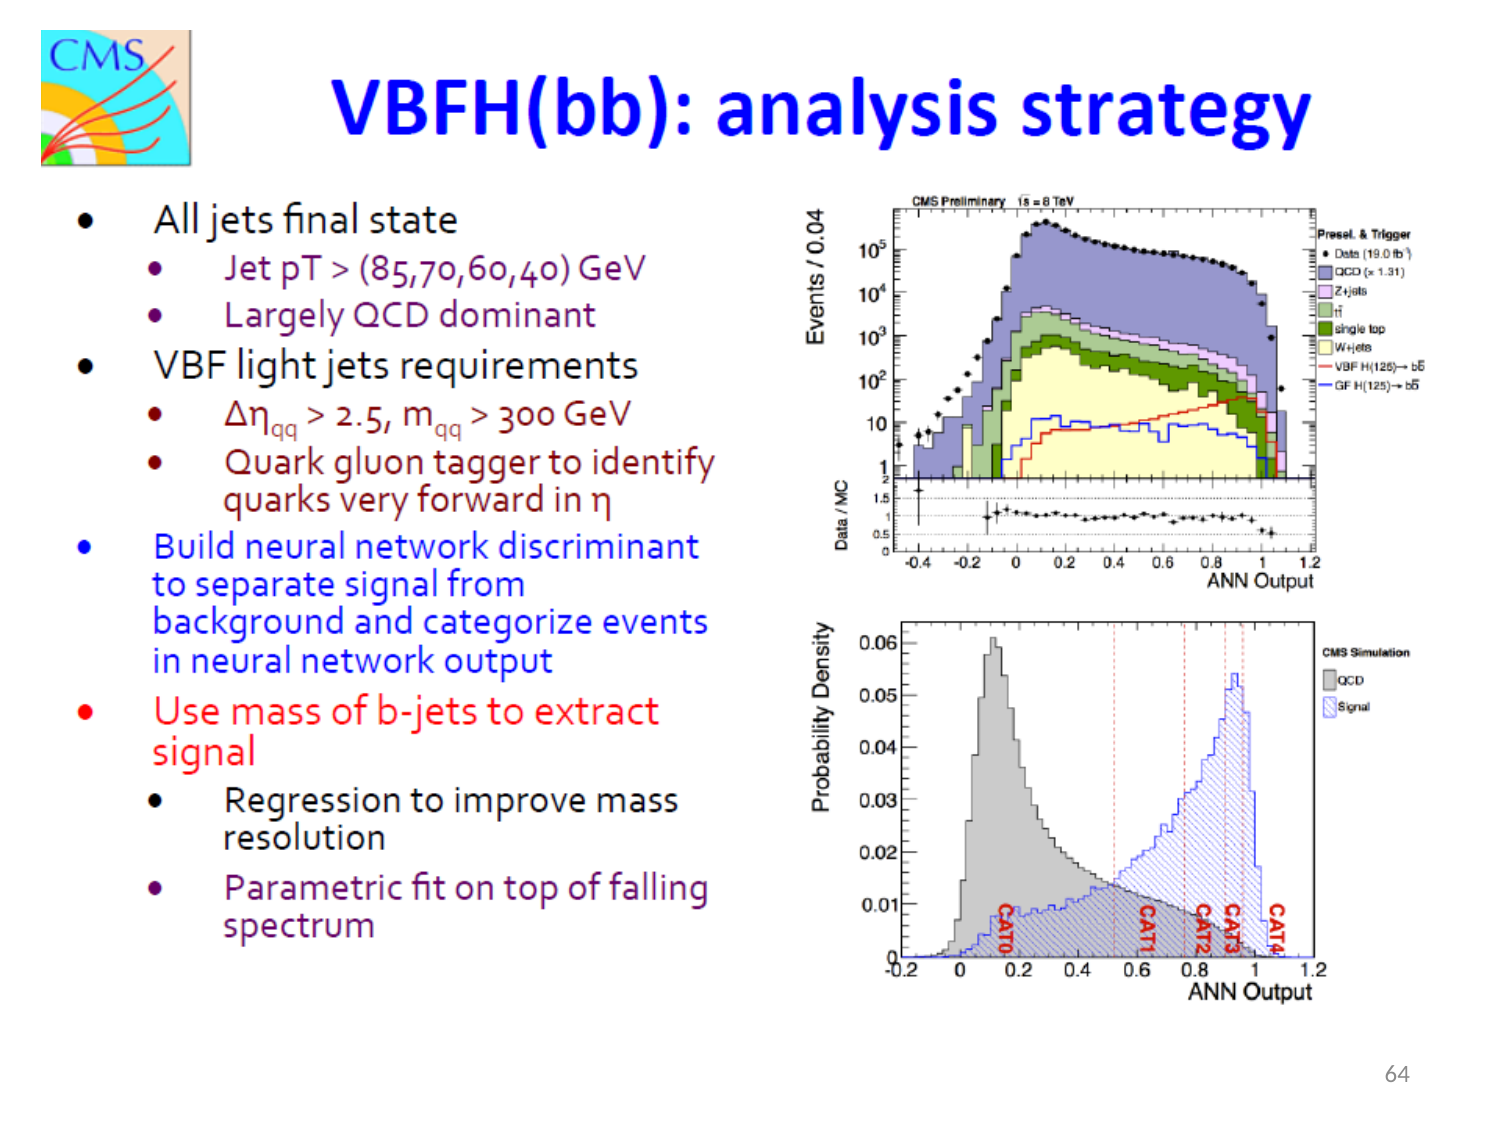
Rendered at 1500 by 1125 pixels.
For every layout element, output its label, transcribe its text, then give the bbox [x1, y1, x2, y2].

picture [41, 30, 1442, 1019]
slide_number 64 [1074, 1042, 1425, 1103]
